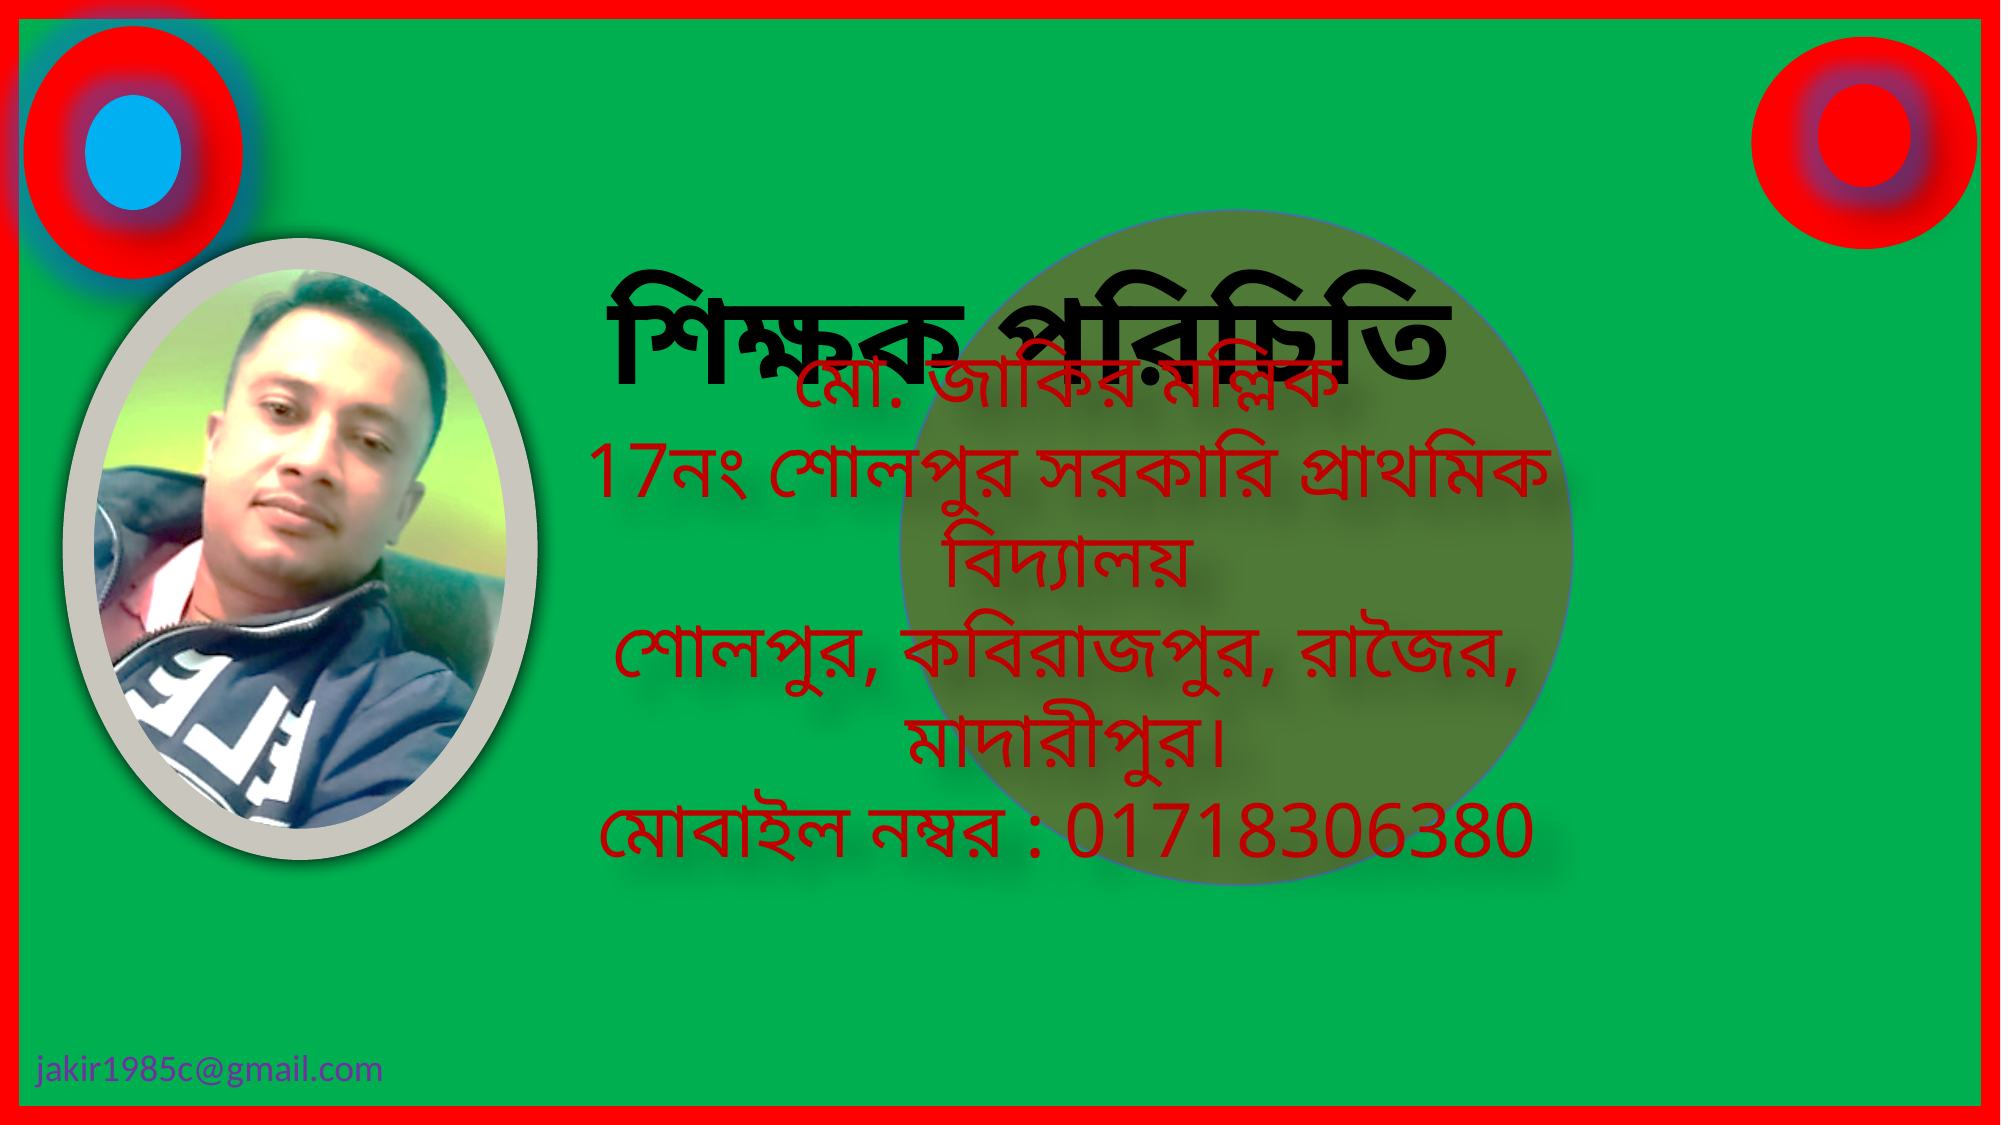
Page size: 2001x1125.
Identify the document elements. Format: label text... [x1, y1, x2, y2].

text_box মো. জাকির মল্লিক 17নং শোলপুর সরকারি প্রাথমিক বিদ্যালয় শোলপুর, কবিরাজপুর, রাজৈর, মাদারীপুর। মোবাইল নম্বর : 01718306380 [554, 388, 1581, 816]
picture [78, 253, 522, 845]
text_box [23, 26, 243, 279]
text_box শিক্ষক পরিচিতি [593, 251, 1466, 388]
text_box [1751, 36, 1978, 250]
